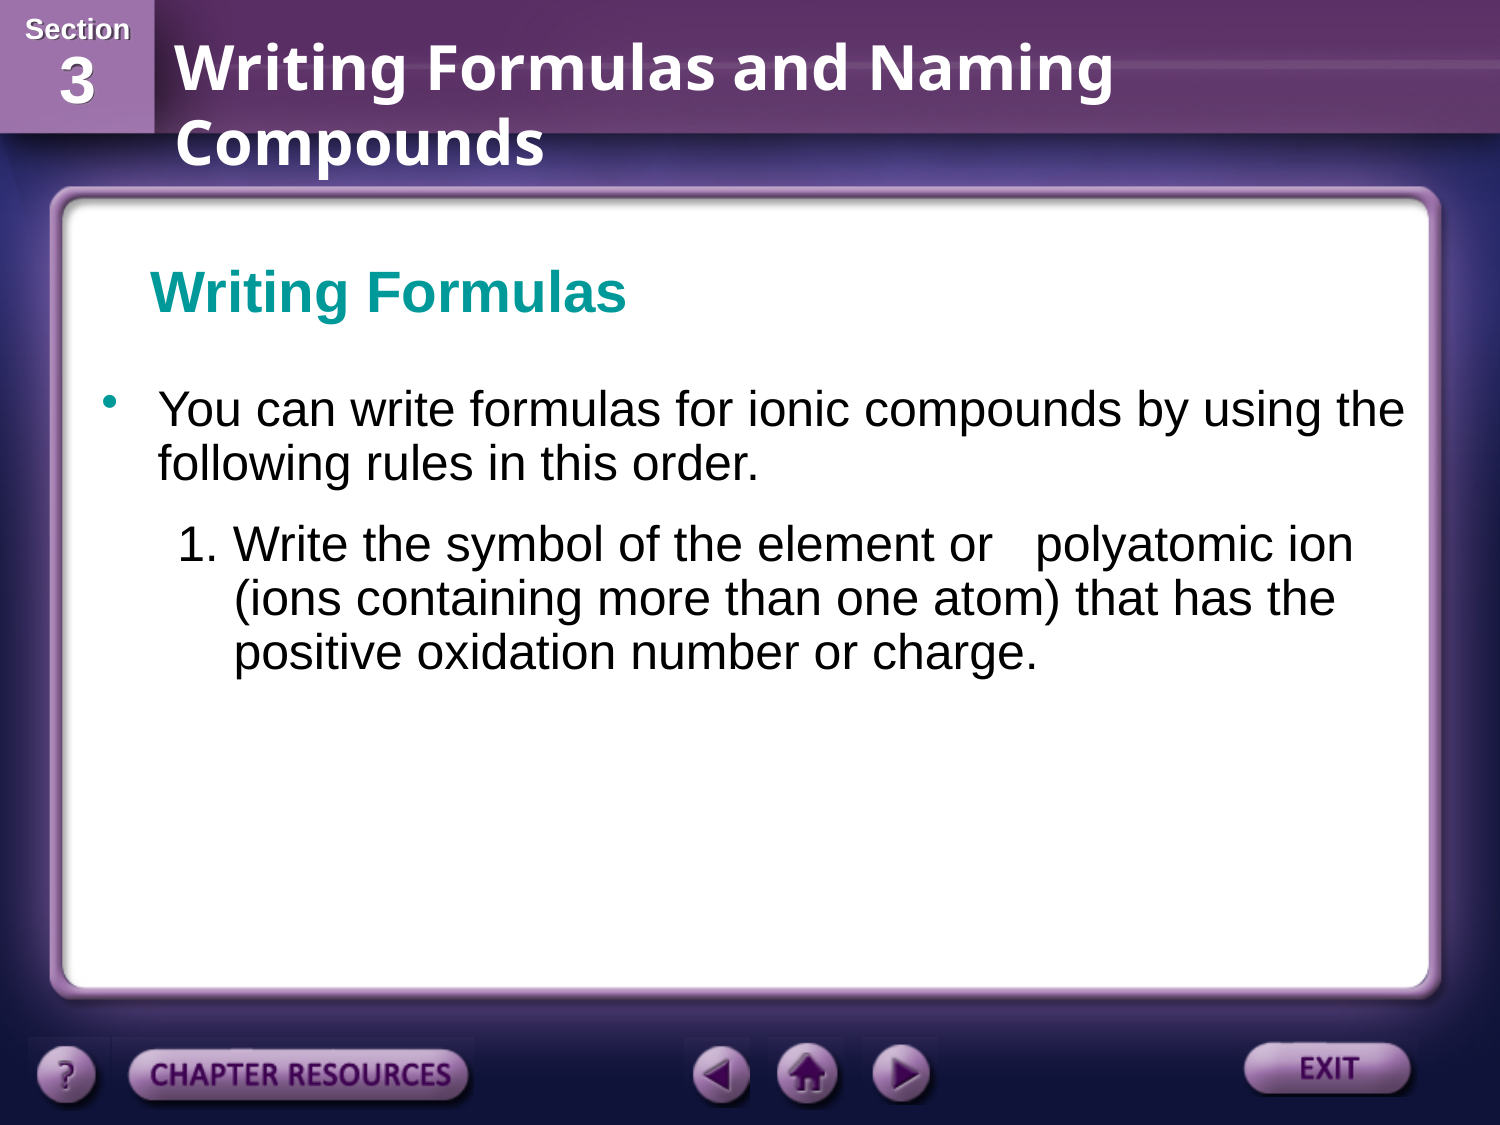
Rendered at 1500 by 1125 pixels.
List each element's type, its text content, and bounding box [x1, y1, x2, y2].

text_box You can write formulas for ionic compounds by using the following rules in this order. [86, 376, 1437, 499]
text_box 1. Write the symbol of the element or polyatomic ion (ions containing more than one atom) that has the positive oxidation number or charge. [162, 510, 1413, 688]
text_box Writing Formulas [135, 254, 660, 333]
picture [0, 0, 1500, 1125]
